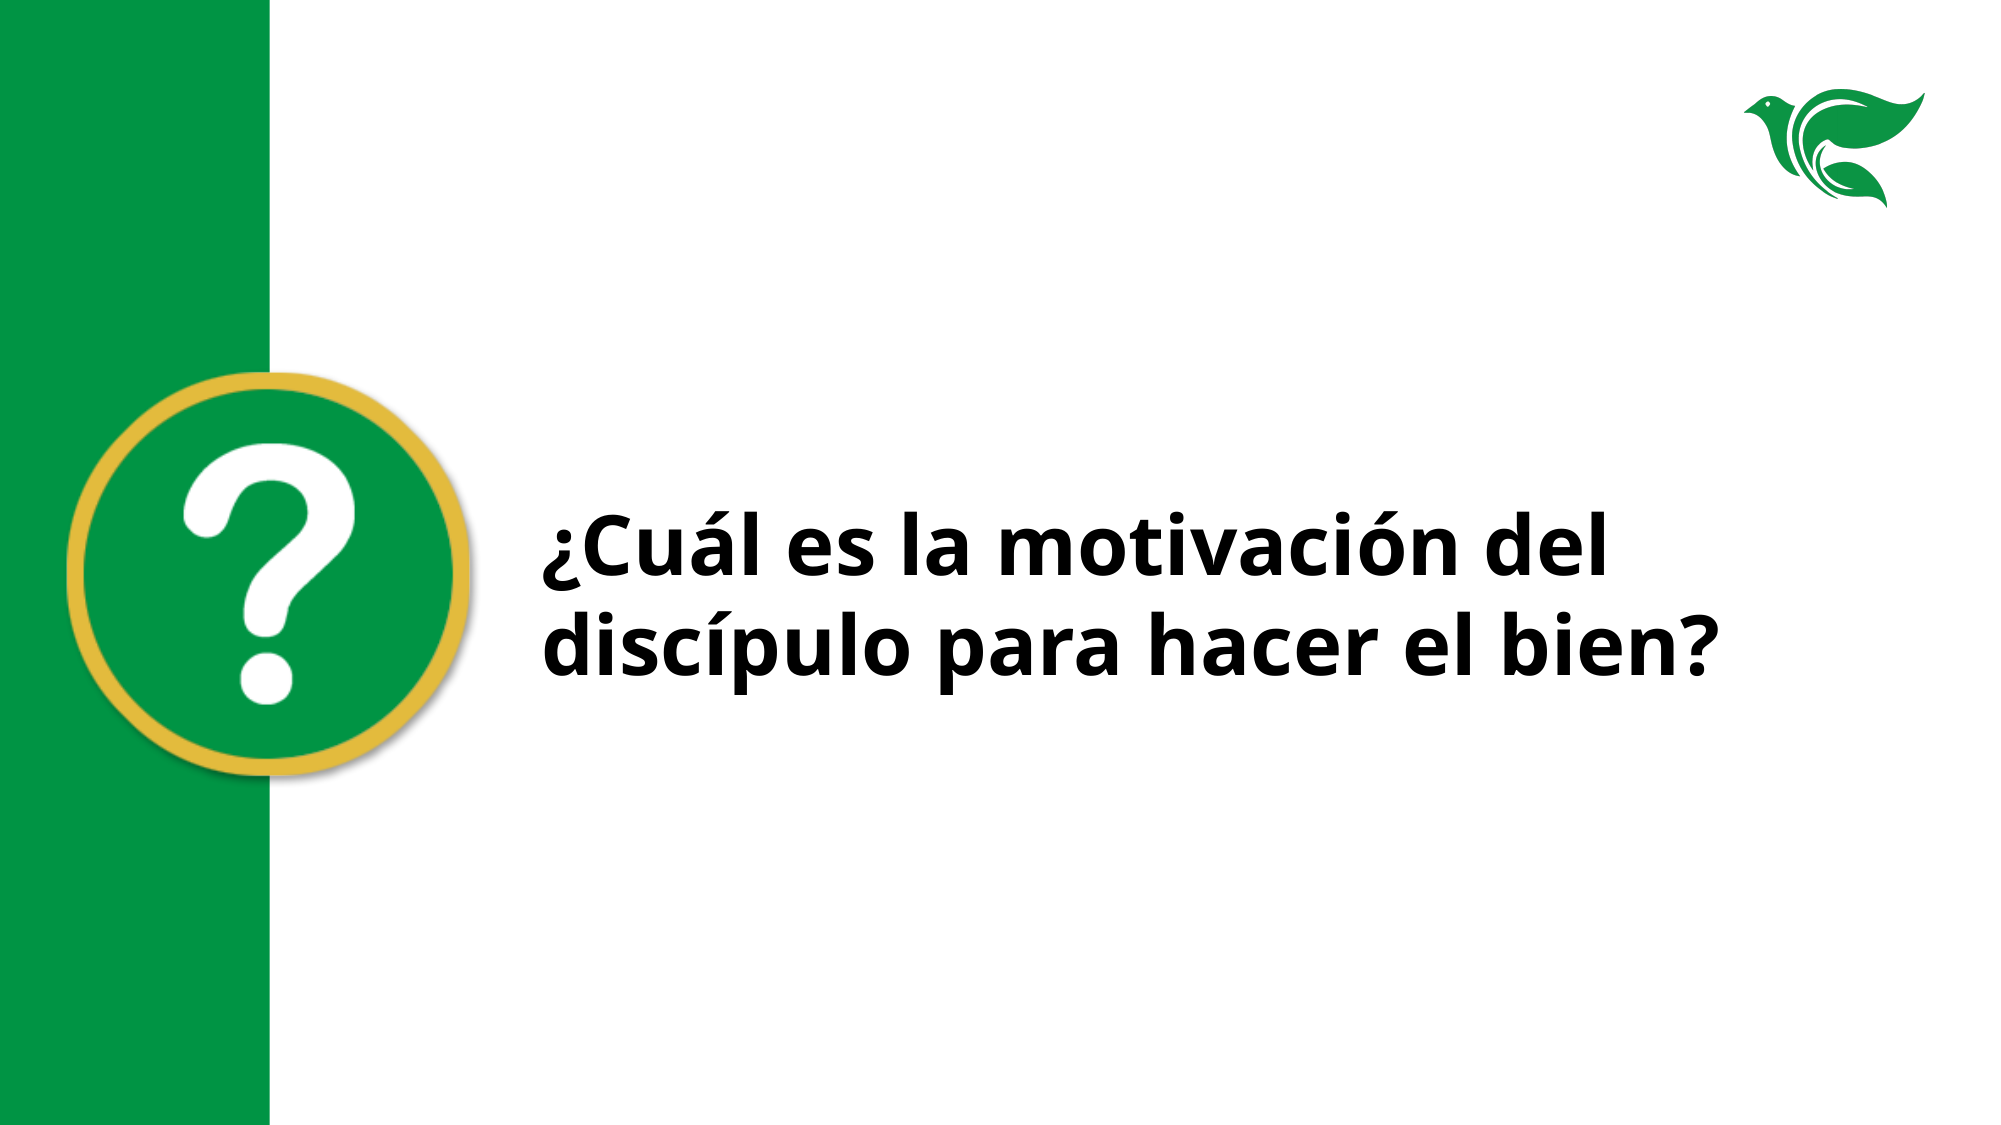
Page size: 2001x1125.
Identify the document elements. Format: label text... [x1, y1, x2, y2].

text_box ¿Cuál es la motivación del discípulo para hacer el bien? [532, 484, 1791, 700]
picture [1722, 47, 1953, 240]
picture [12, 298, 527, 827]
text_box [0, 0, 270, 1125]
